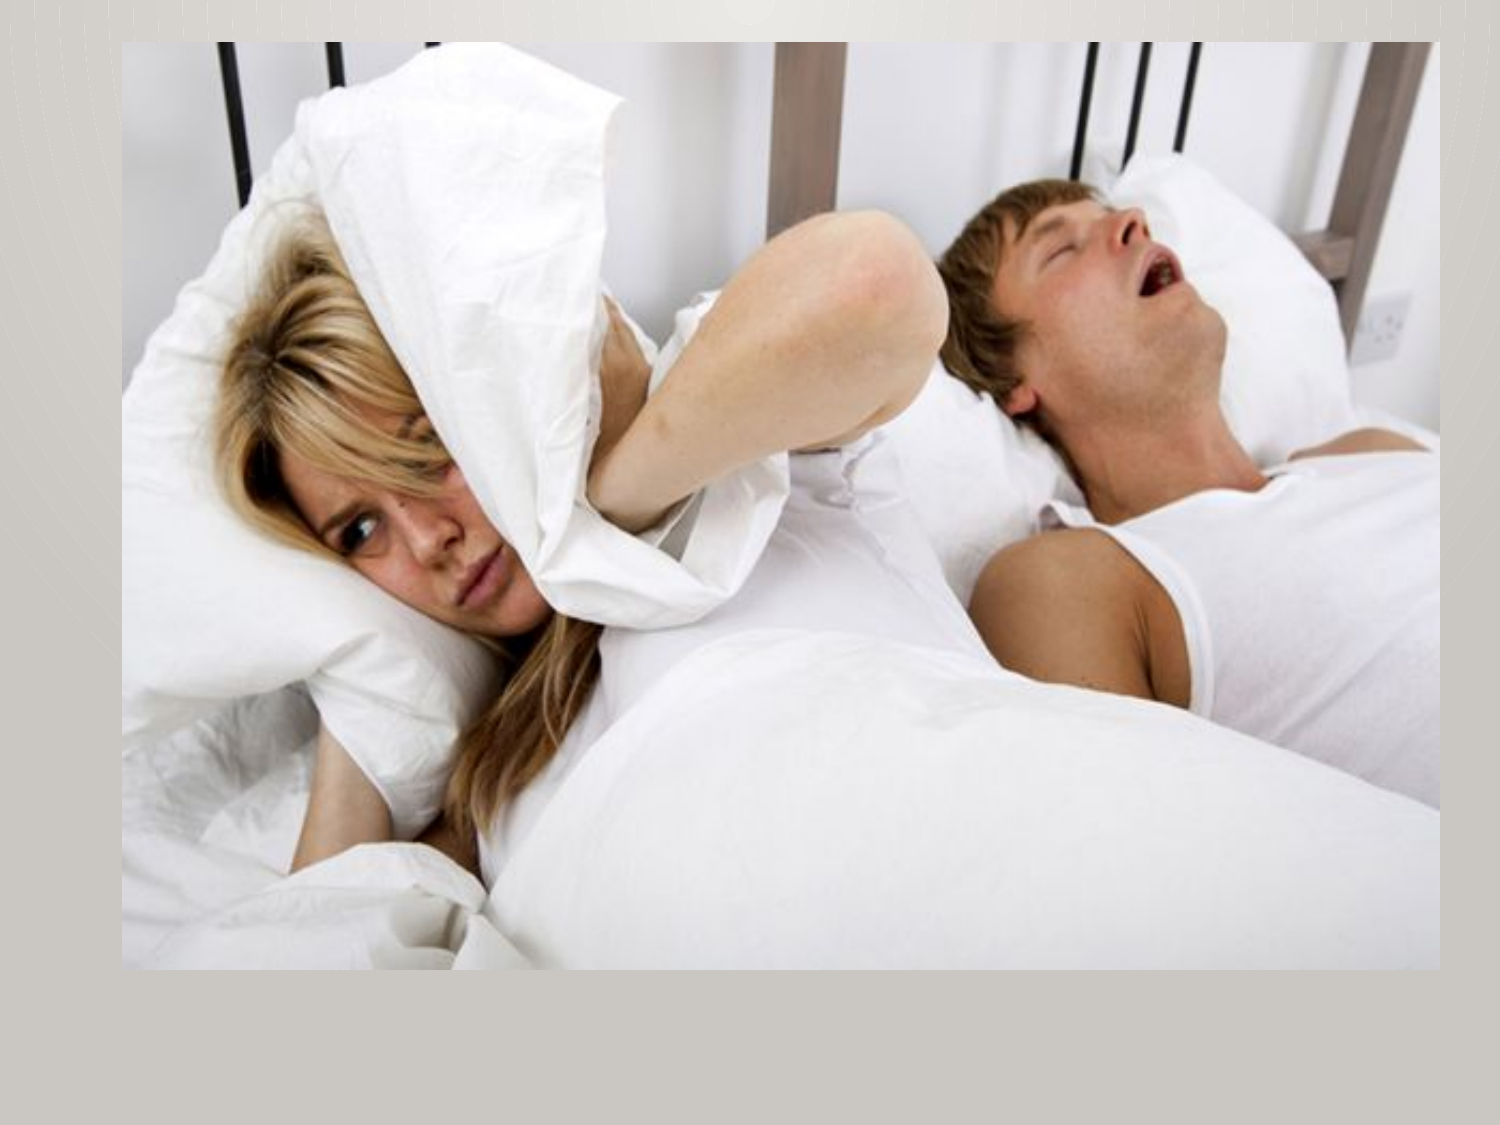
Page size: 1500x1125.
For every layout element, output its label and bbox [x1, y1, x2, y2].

list [122, 42, 1440, 970]
